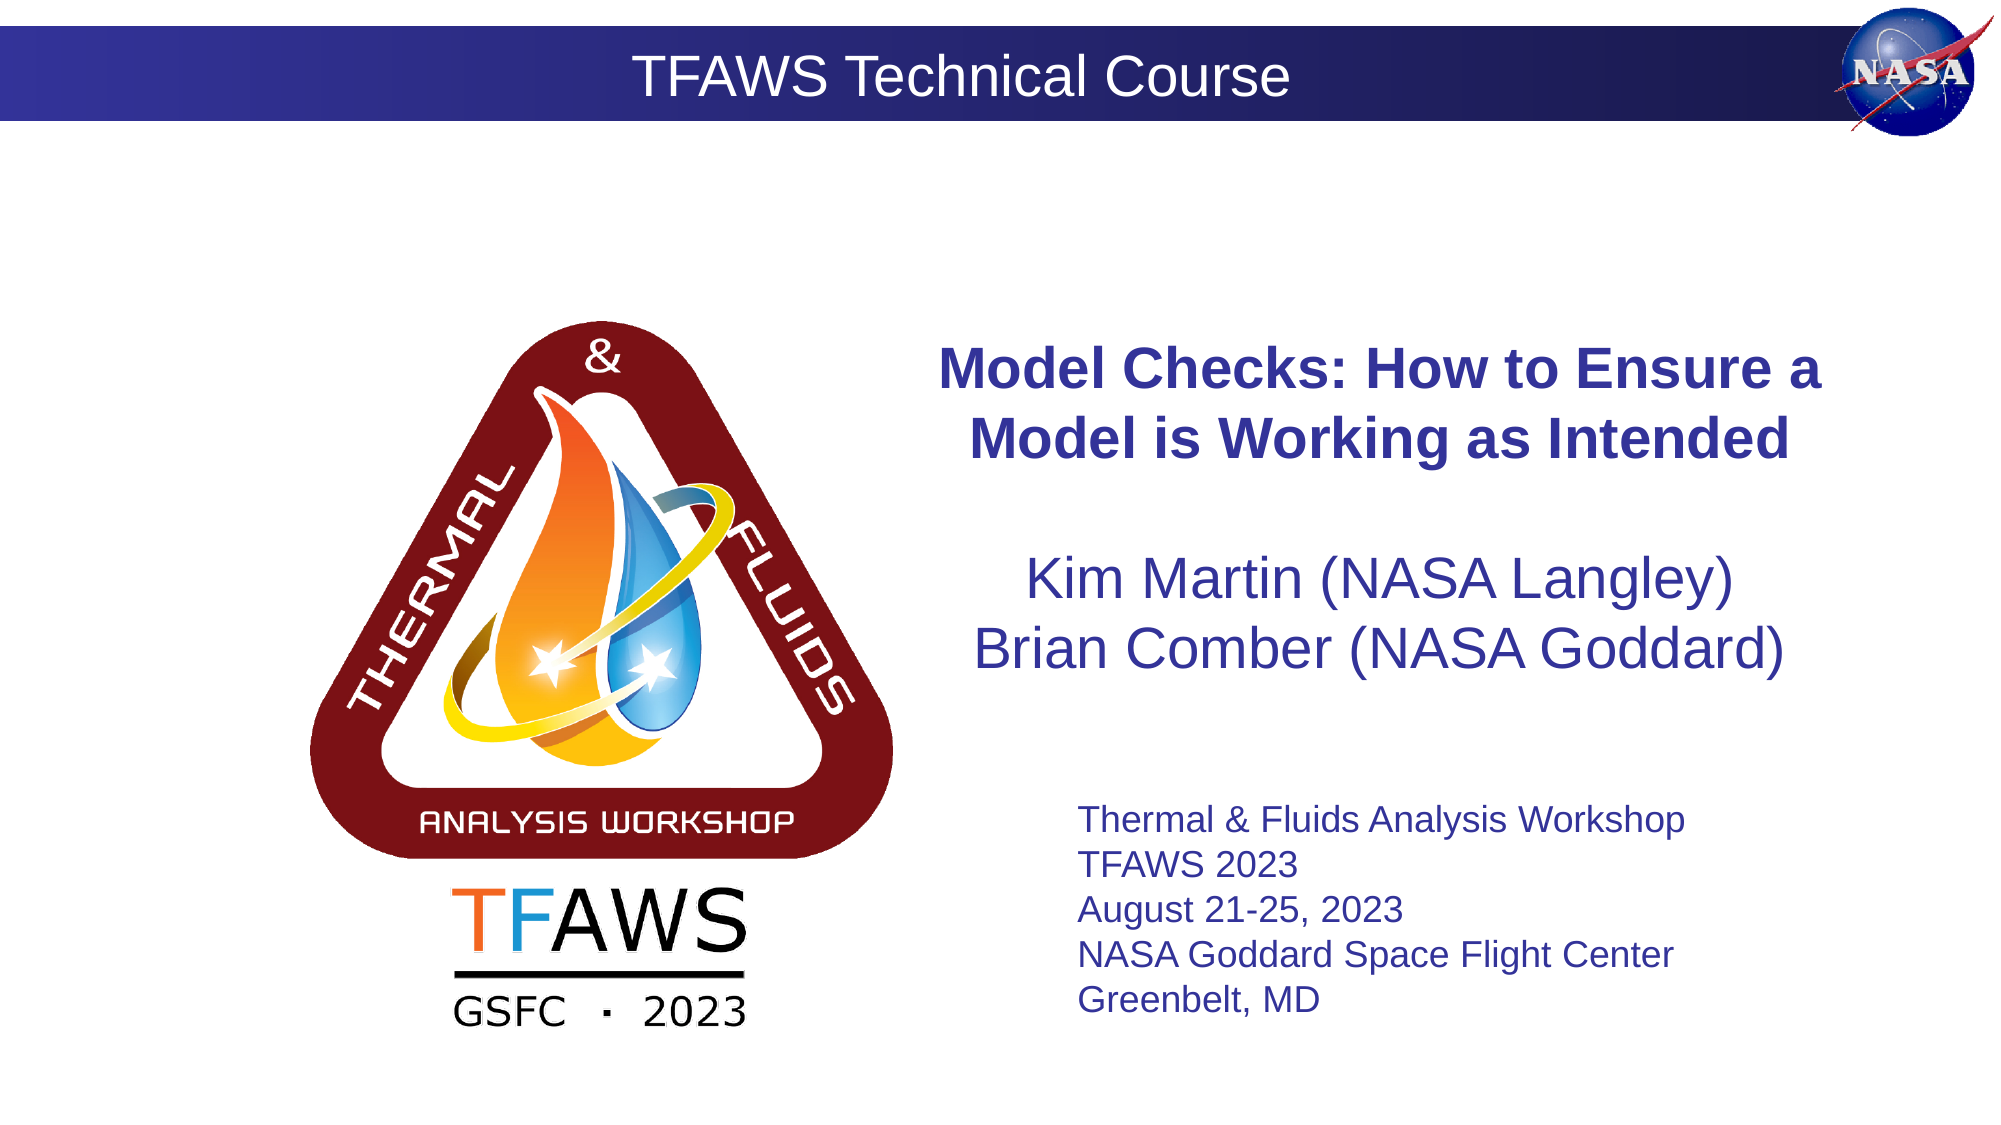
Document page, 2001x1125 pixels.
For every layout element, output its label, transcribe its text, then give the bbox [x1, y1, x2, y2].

text_box TFAWS Technical Course [0, 26, 1819, 121]
text_box Thermal & Fluids Analysis Workshop TFAWS 2023 August 21-25, 2023 NASA Goddard Space Flight Center Greenbelt, MD [1062, 787, 1725, 1028]
picture [1824, 0, 2000, 149]
picture [310, 321, 893, 1030]
title Model Checks: How to Ensure a Model is Working as Intended Kim Martin (NASA Langley) Brian Comber (NASA Goddard) [847, 234, 1913, 777]
